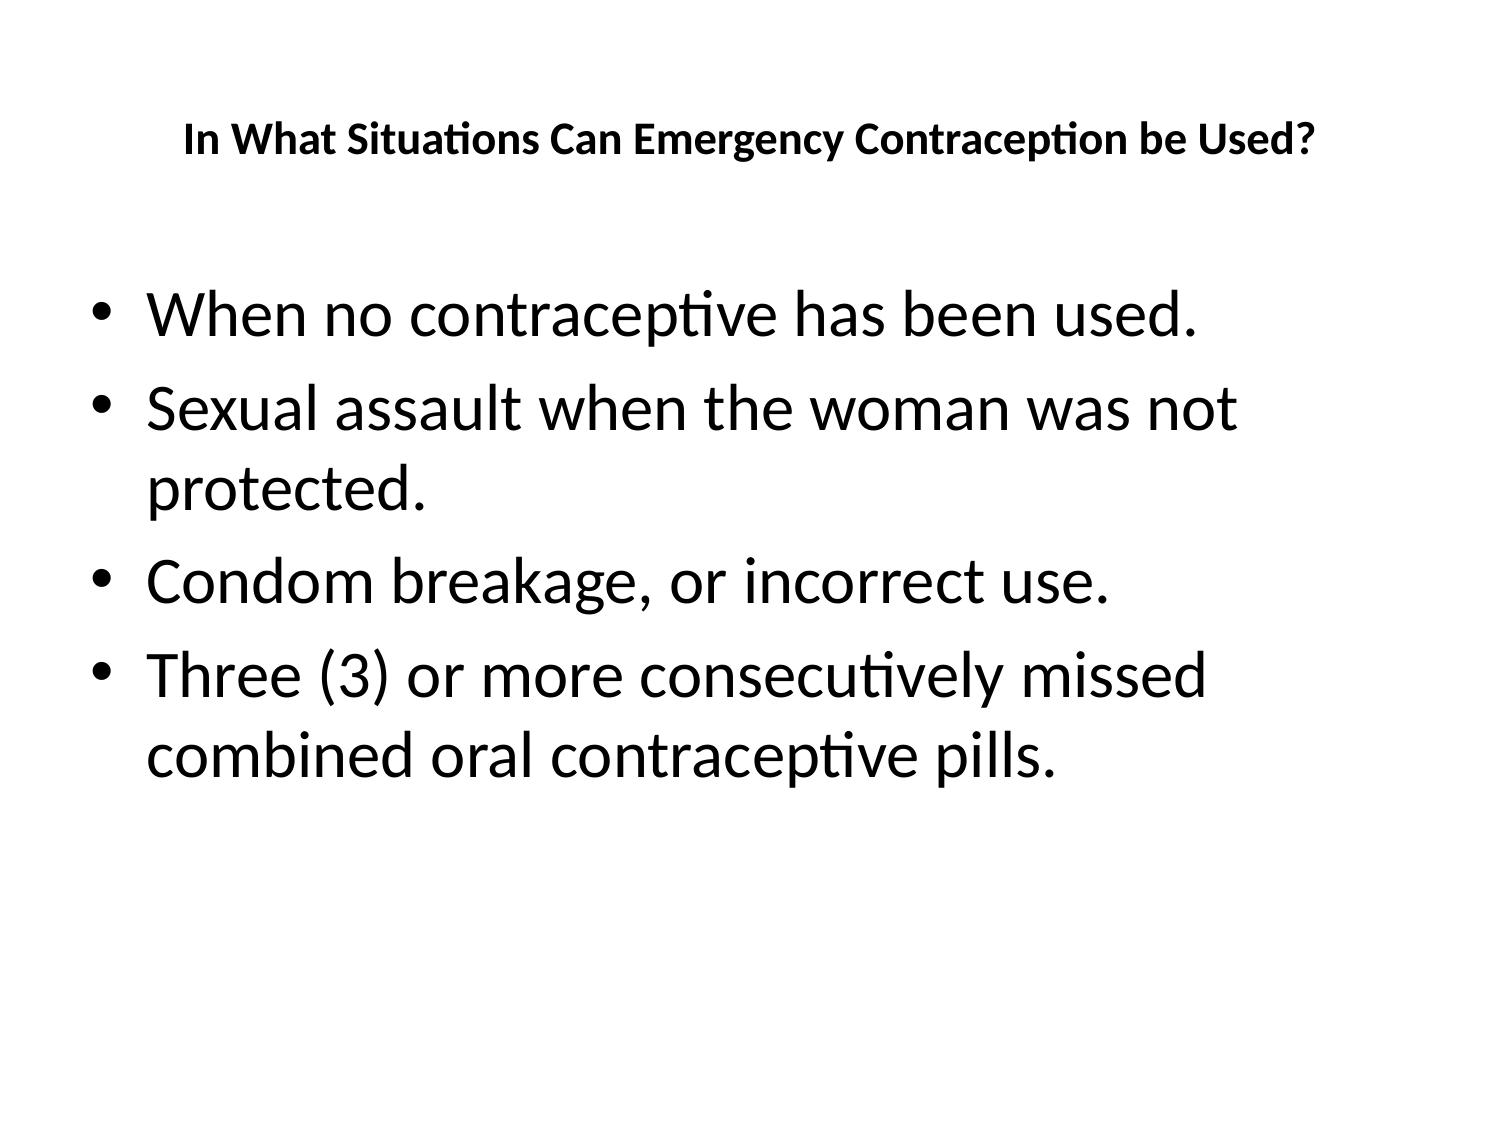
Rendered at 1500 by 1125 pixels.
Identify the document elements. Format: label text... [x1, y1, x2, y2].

list When no contraceptive has been used. Sexual assault when the woman was not protected. Condom breakage, or incorrect use. Three (3) or more consecutively missed combined oral contraceptive pills. [75, 262, 1425, 1005]
title In What Situations Can Emergency Contraception be Used? [75, 99, 1425, 233]
